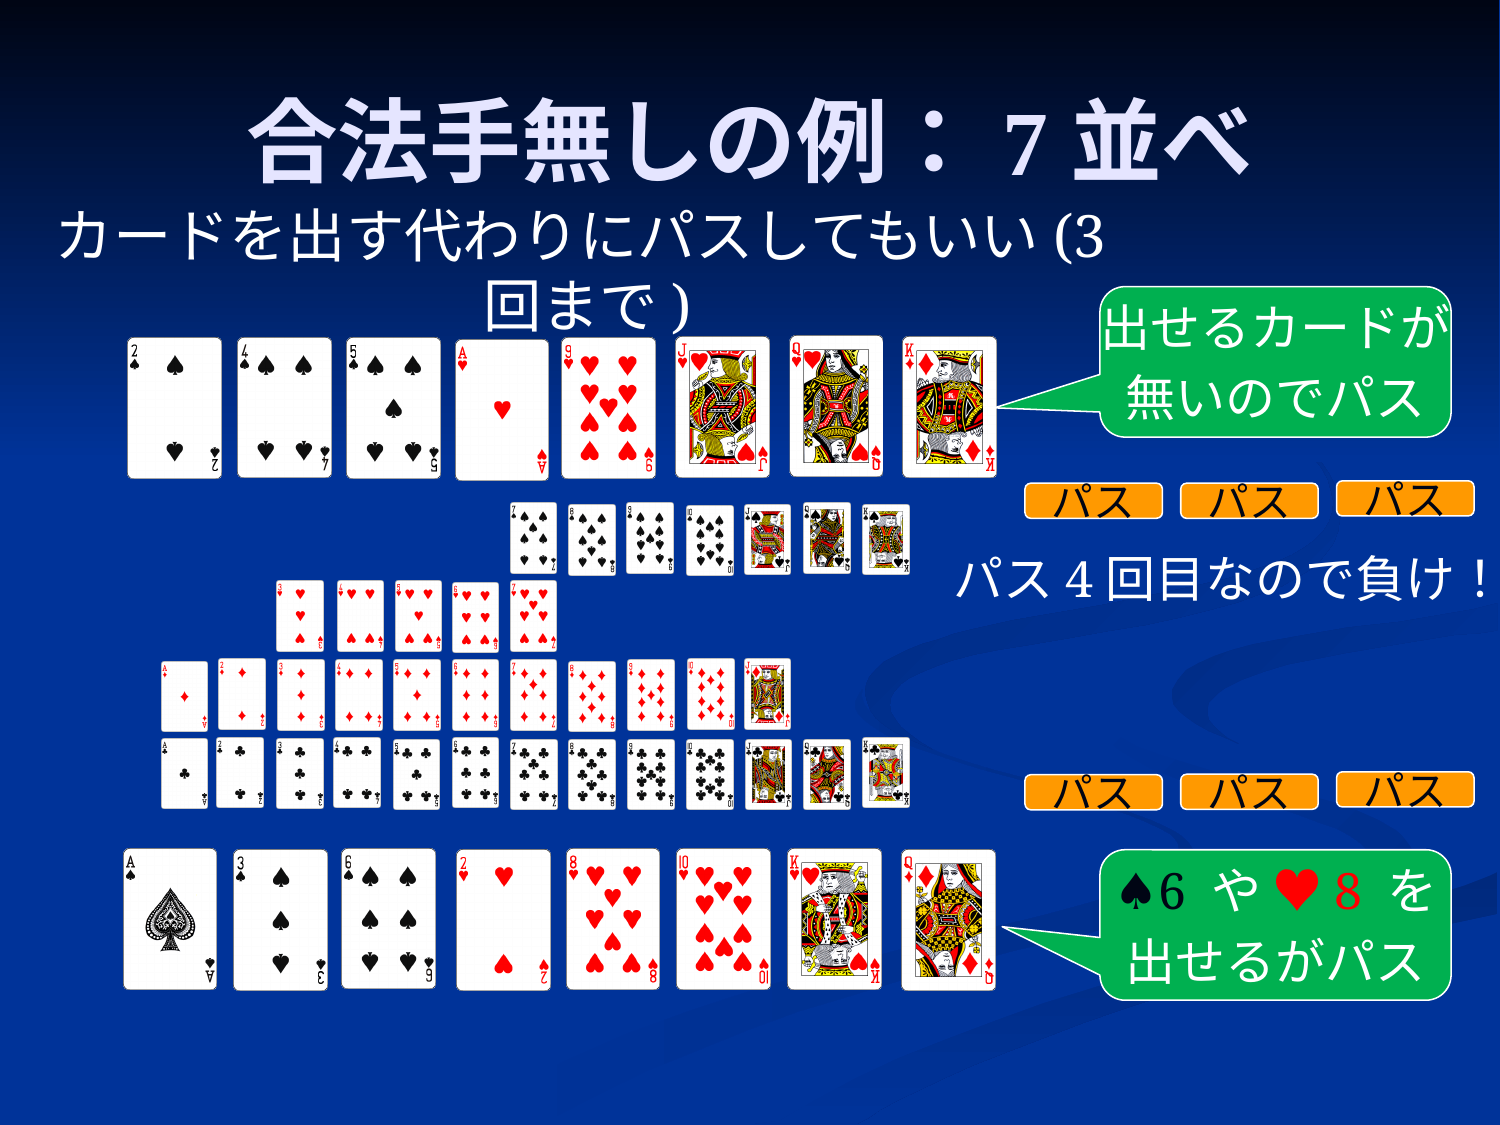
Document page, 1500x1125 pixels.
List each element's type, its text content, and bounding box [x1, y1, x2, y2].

picture [237, 337, 332, 479]
picture [233, 849, 328, 991]
picture [454, 339, 549, 481]
picture [346, 337, 441, 479]
text_box パス [1024, 483, 1163, 519]
text_box パス [1180, 483, 1319, 519]
picture [510, 659, 557, 731]
picture [341, 848, 436, 989]
picture [276, 580, 324, 652]
picture [276, 738, 324, 809]
text_box カードを出す代わりにパスしてもいい(3回まで) [12, 191, 1163, 347]
picture [456, 849, 551, 991]
text_box パス4回目なので負け！ [938, 539, 1500, 615]
picture [568, 739, 616, 810]
picture [787, 848, 882, 990]
picture [686, 739, 734, 810]
picture [627, 739, 675, 810]
text_box 出せるカードが 無いのでパス [997, 286, 1452, 438]
picture [744, 658, 791, 730]
picture [568, 661, 616, 732]
picture [451, 582, 499, 653]
picture [676, 848, 771, 990]
picture [862, 504, 910, 575]
picture [803, 502, 851, 574]
picture [451, 737, 499, 808]
picture [744, 739, 792, 810]
picture [451, 659, 499, 731]
picture [216, 737, 264, 808]
text_box パス [1336, 480, 1475, 516]
picture [862, 737, 910, 808]
picture [627, 659, 675, 731]
picture [160, 738, 208, 809]
picture [510, 502, 557, 574]
picture [510, 739, 558, 810]
text_box ♠6 や ♥8 を 出せるがパス [1002, 849, 1452, 1001]
text_box パス [1180, 774, 1319, 810]
picture [393, 659, 441, 731]
picture [160, 661, 208, 732]
picture [675, 336, 770, 478]
picture [510, 580, 557, 652]
text_box パス [1336, 771, 1475, 807]
picture [277, 659, 325, 731]
picture [336, 580, 384, 652]
picture [803, 739, 851, 810]
picture [127, 337, 222, 479]
picture [333, 737, 381, 808]
picture [335, 659, 383, 731]
picture [395, 580, 442, 652]
picture [686, 505, 734, 576]
picture [122, 848, 217, 990]
title 合法手無しの例：7並べ [75, 45, 1425, 233]
picture [789, 335, 883, 477]
picture [902, 336, 997, 478]
picture [687, 658, 735, 730]
picture [901, 849, 996, 991]
picture [744, 504, 791, 575]
picture [561, 337, 656, 479]
picture [566, 848, 660, 990]
picture [626, 502, 674, 574]
picture [218, 658, 266, 730]
text_box パス [1024, 774, 1163, 810]
picture [392, 739, 440, 810]
picture [568, 504, 616, 576]
